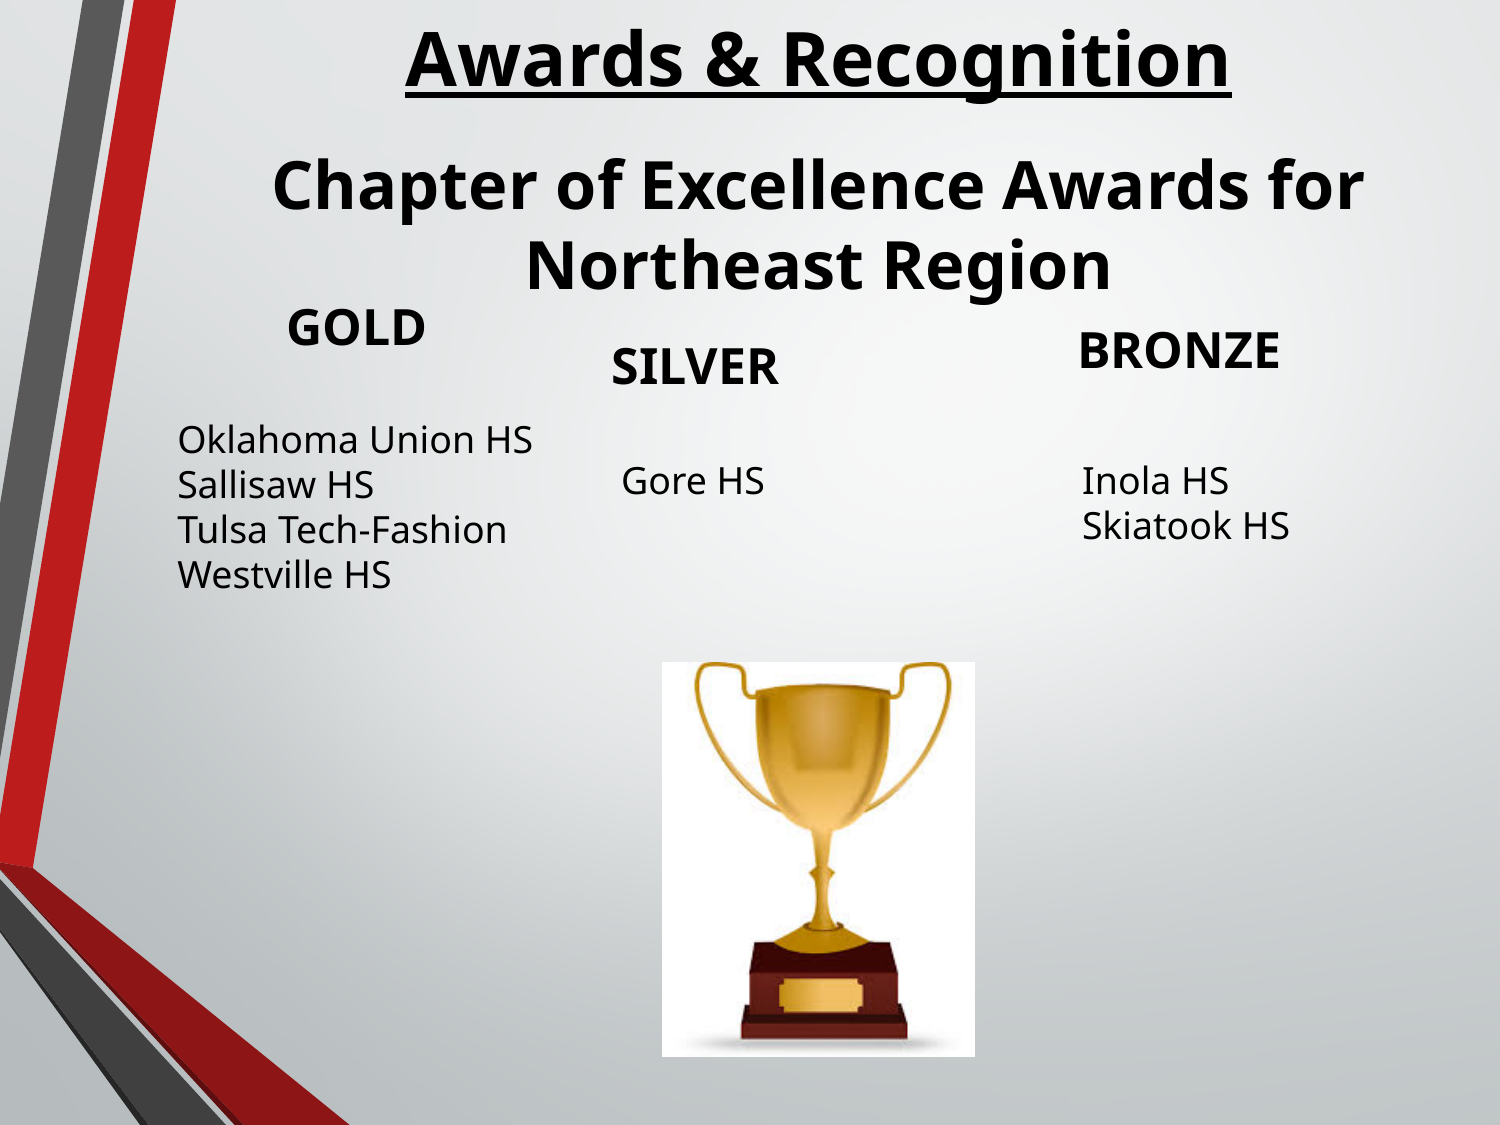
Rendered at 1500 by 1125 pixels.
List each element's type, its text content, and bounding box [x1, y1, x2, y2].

text_box Gore HS [606, 449, 780, 510]
text_box Inola HS Skiatook HS [1067, 449, 1306, 555]
text_box BRONZE [1062, 311, 1400, 387]
text_box Awards & Recognition [356, 3, 1282, 135]
text_box Oklahoma Union HS Sallisaw HS Tulsa Tech-Fashion Westville HS [162, 363, 550, 604]
text_box Chapter of Excellence Awards for Northeast Region [187, 135, 1450, 311]
picture [662, 662, 976, 1057]
text_box SILVER [596, 327, 810, 402]
text_box GOLD [271, 287, 472, 363]
